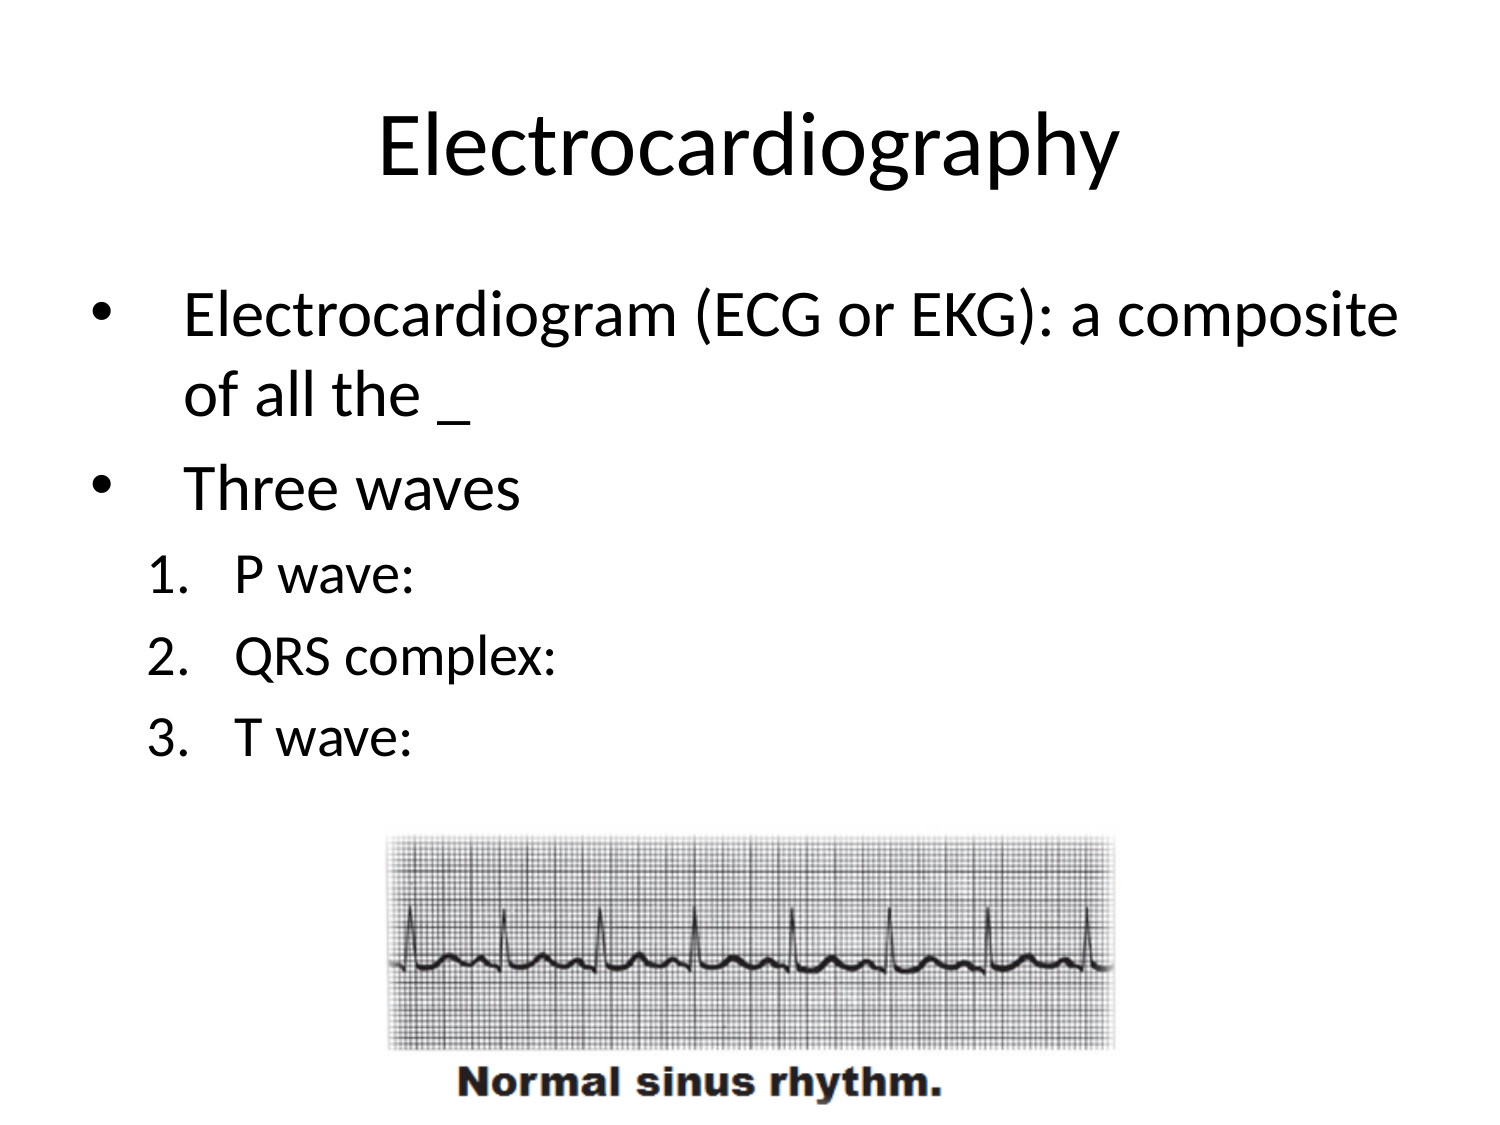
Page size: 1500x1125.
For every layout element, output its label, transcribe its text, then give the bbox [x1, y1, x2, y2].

title Electrocardiography [75, 45, 1425, 233]
picture [376, 824, 1124, 1125]
list Electrocardiogram (ECG or EKG): a composite of all the _ Three waves P wave: QRS complex: T wave: [75, 262, 1425, 863]
